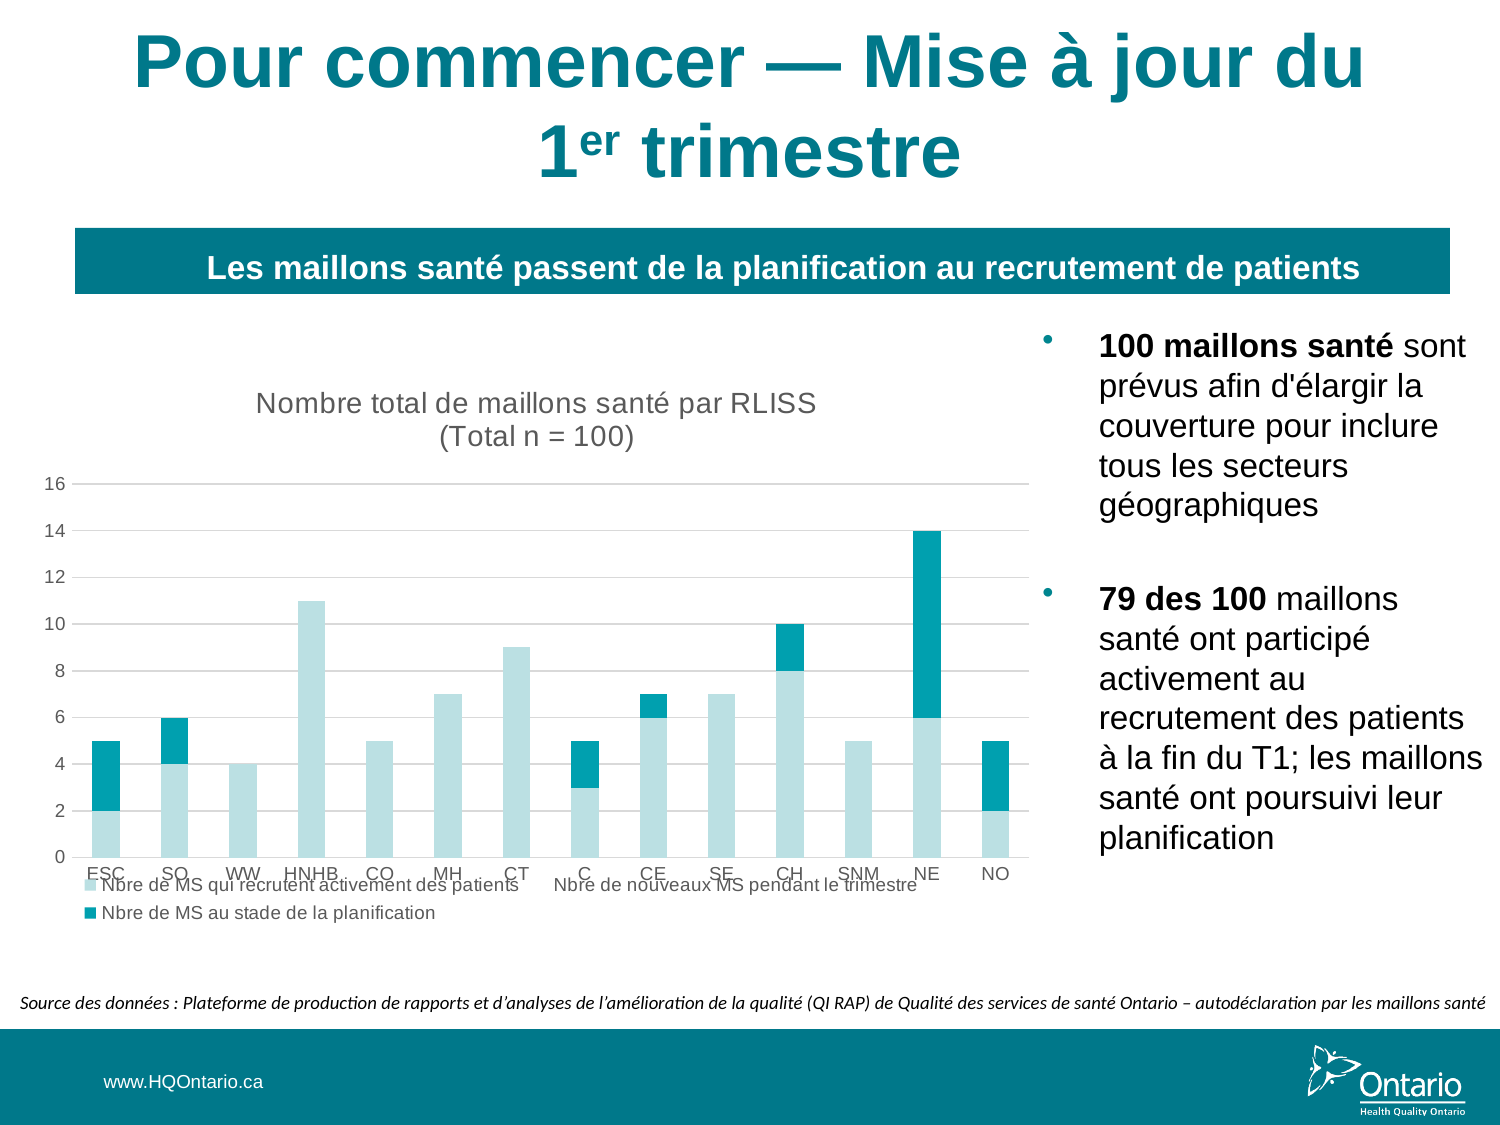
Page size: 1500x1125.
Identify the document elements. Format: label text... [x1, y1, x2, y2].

list Les maillons santé passent de la planification au recrutement de patients [75, 227, 1450, 294]
footer www.HQOntario.ca [88, 1062, 550, 1103]
chart [23, 358, 1051, 943]
list 100 maillons santé sont prévus afin d'élargir la couverture pour inclure tous les secteurs géographiques 79 des 100 maillons santé ont participé activement au recrutement des patients à la fin du T1; les maillons santé ont poursuivi leur planification [983, 316, 1500, 958]
title Pour commencer — Mise à jour du 1er trimestre [75, 45, 1425, 161]
text_box Source des données : Plateforme de production de rapports et d’analyses de l’amélioration de la qualité (QI RAP) de Qualité des services de santé Ontario – autodéclaration par les maillons santé [4, 983, 1500, 1021]
